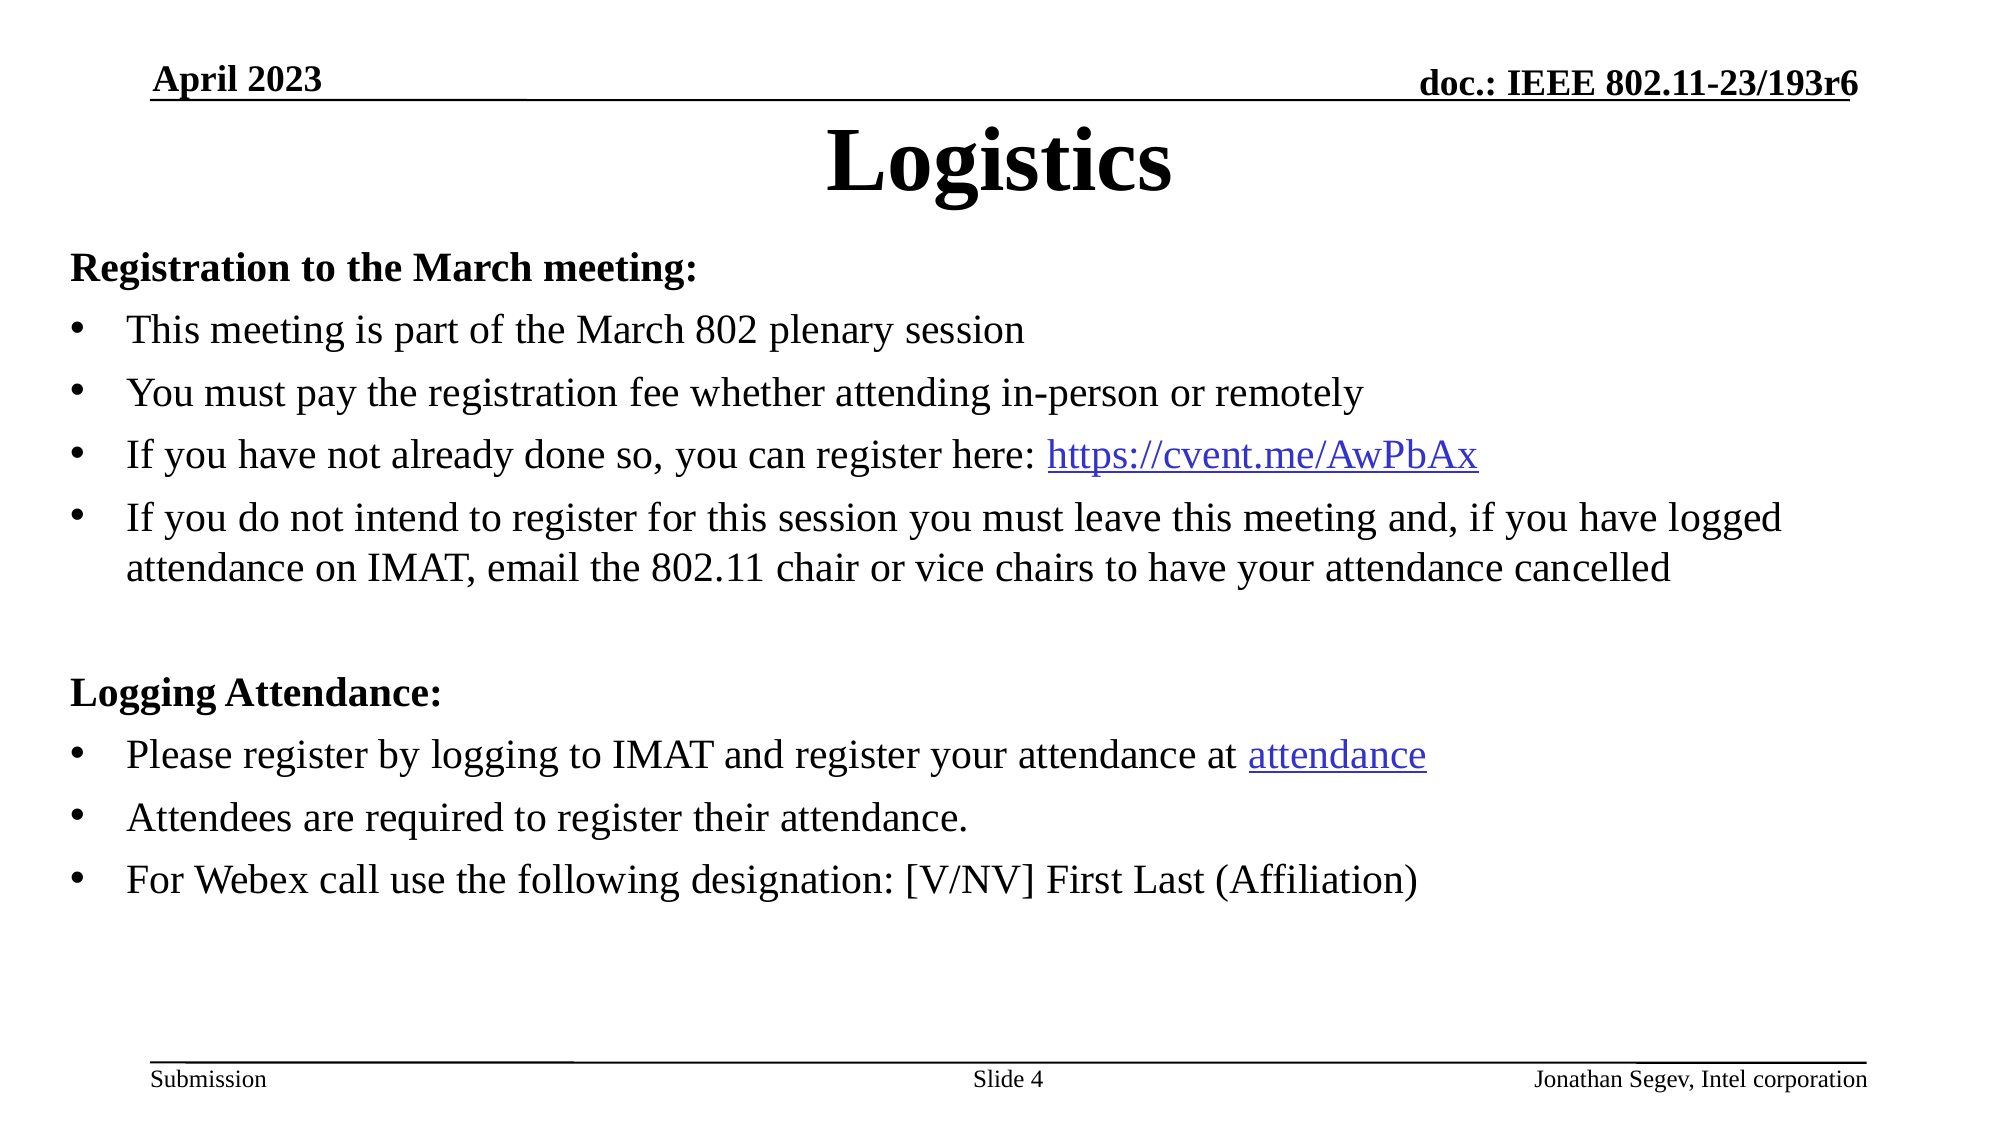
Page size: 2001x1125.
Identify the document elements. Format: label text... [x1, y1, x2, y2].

footer Jonathan Segev, Intel corporation [1171, 1061, 1869, 1093]
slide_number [152, 54, 563, 100]
slide_number Slide 4 [950, 1061, 1067, 1123]
title Logistics [42, 112, 1958, 196]
list Registration to the March meeting: This meeting is part of the March 802 plenary session You must pay the registration fee whether attending in-person or remotely If you have not already done so, you can register here: https://cvent.me/AwPbAx If you do not intend to register for this session you must leave this meeting and, if you have logged attendance on IMAT, email the 802.11 chair or vice chairs to have your attendance cancelled Logging Attendance: Please register by logging to IMAT and register your attendance at attendance Attendees are required to register their attendance. For Webex call use the following designation: [V/NV] First Last (Affiliation) [54, 231, 1958, 967]
